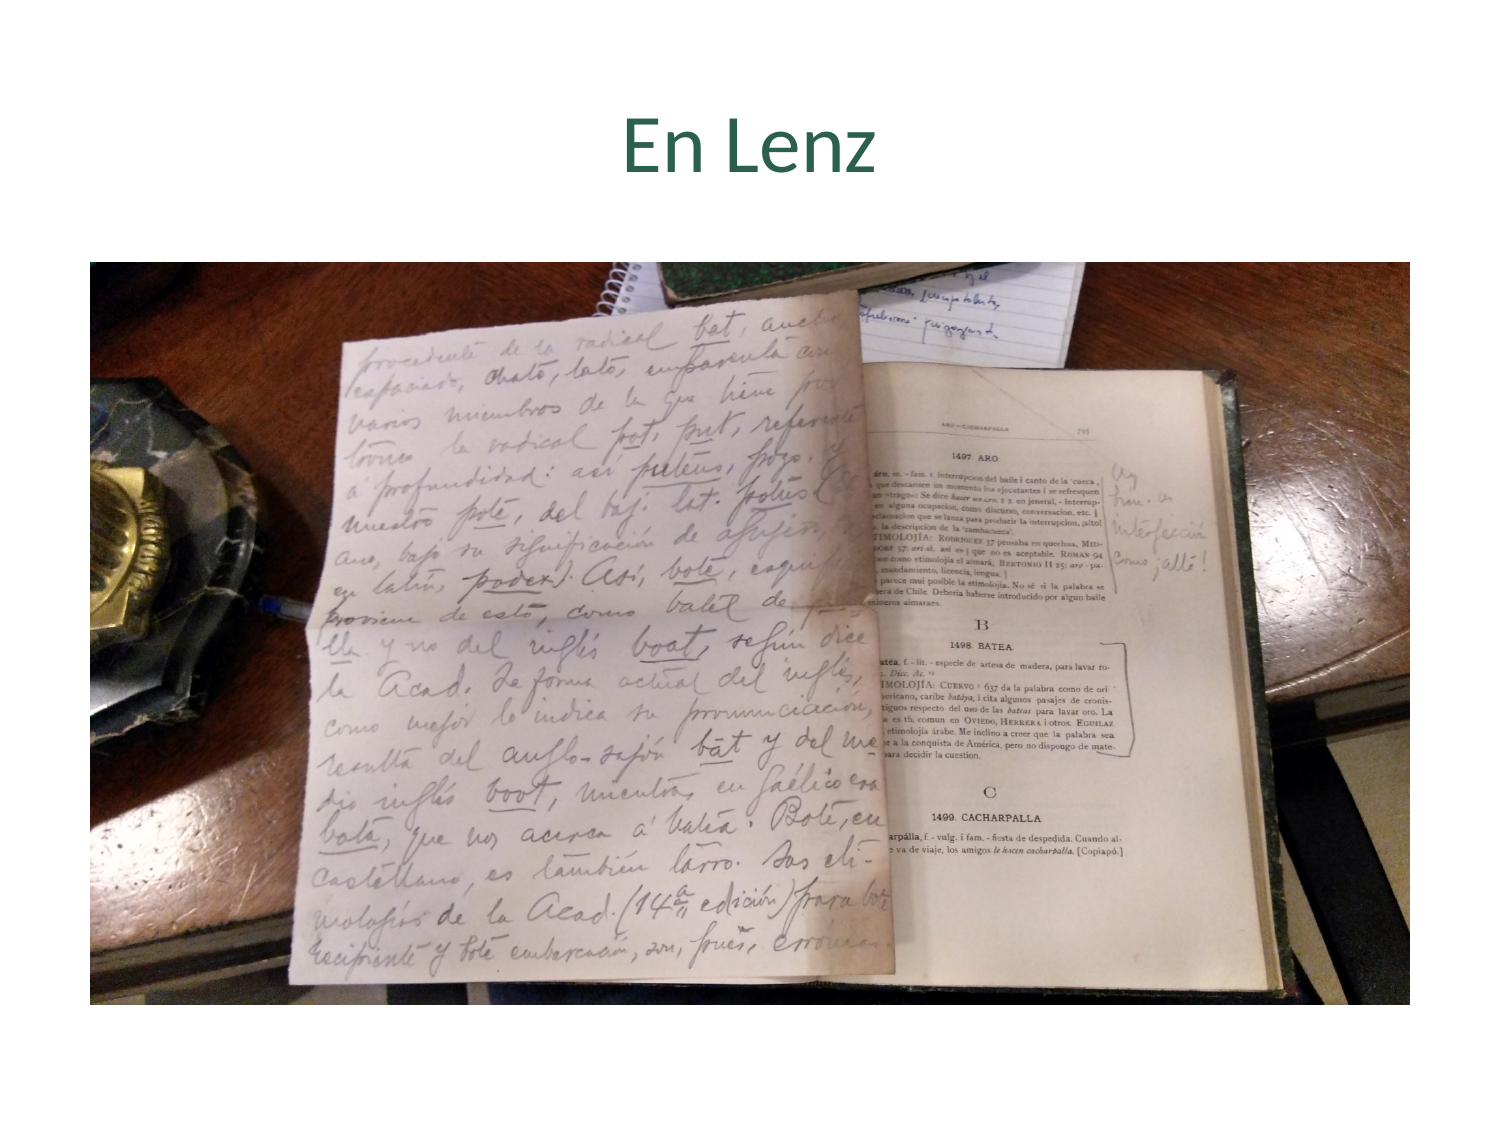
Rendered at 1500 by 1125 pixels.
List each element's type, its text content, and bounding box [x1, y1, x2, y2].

title En Lenz [75, 45, 1425, 233]
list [89, 262, 1411, 1006]
